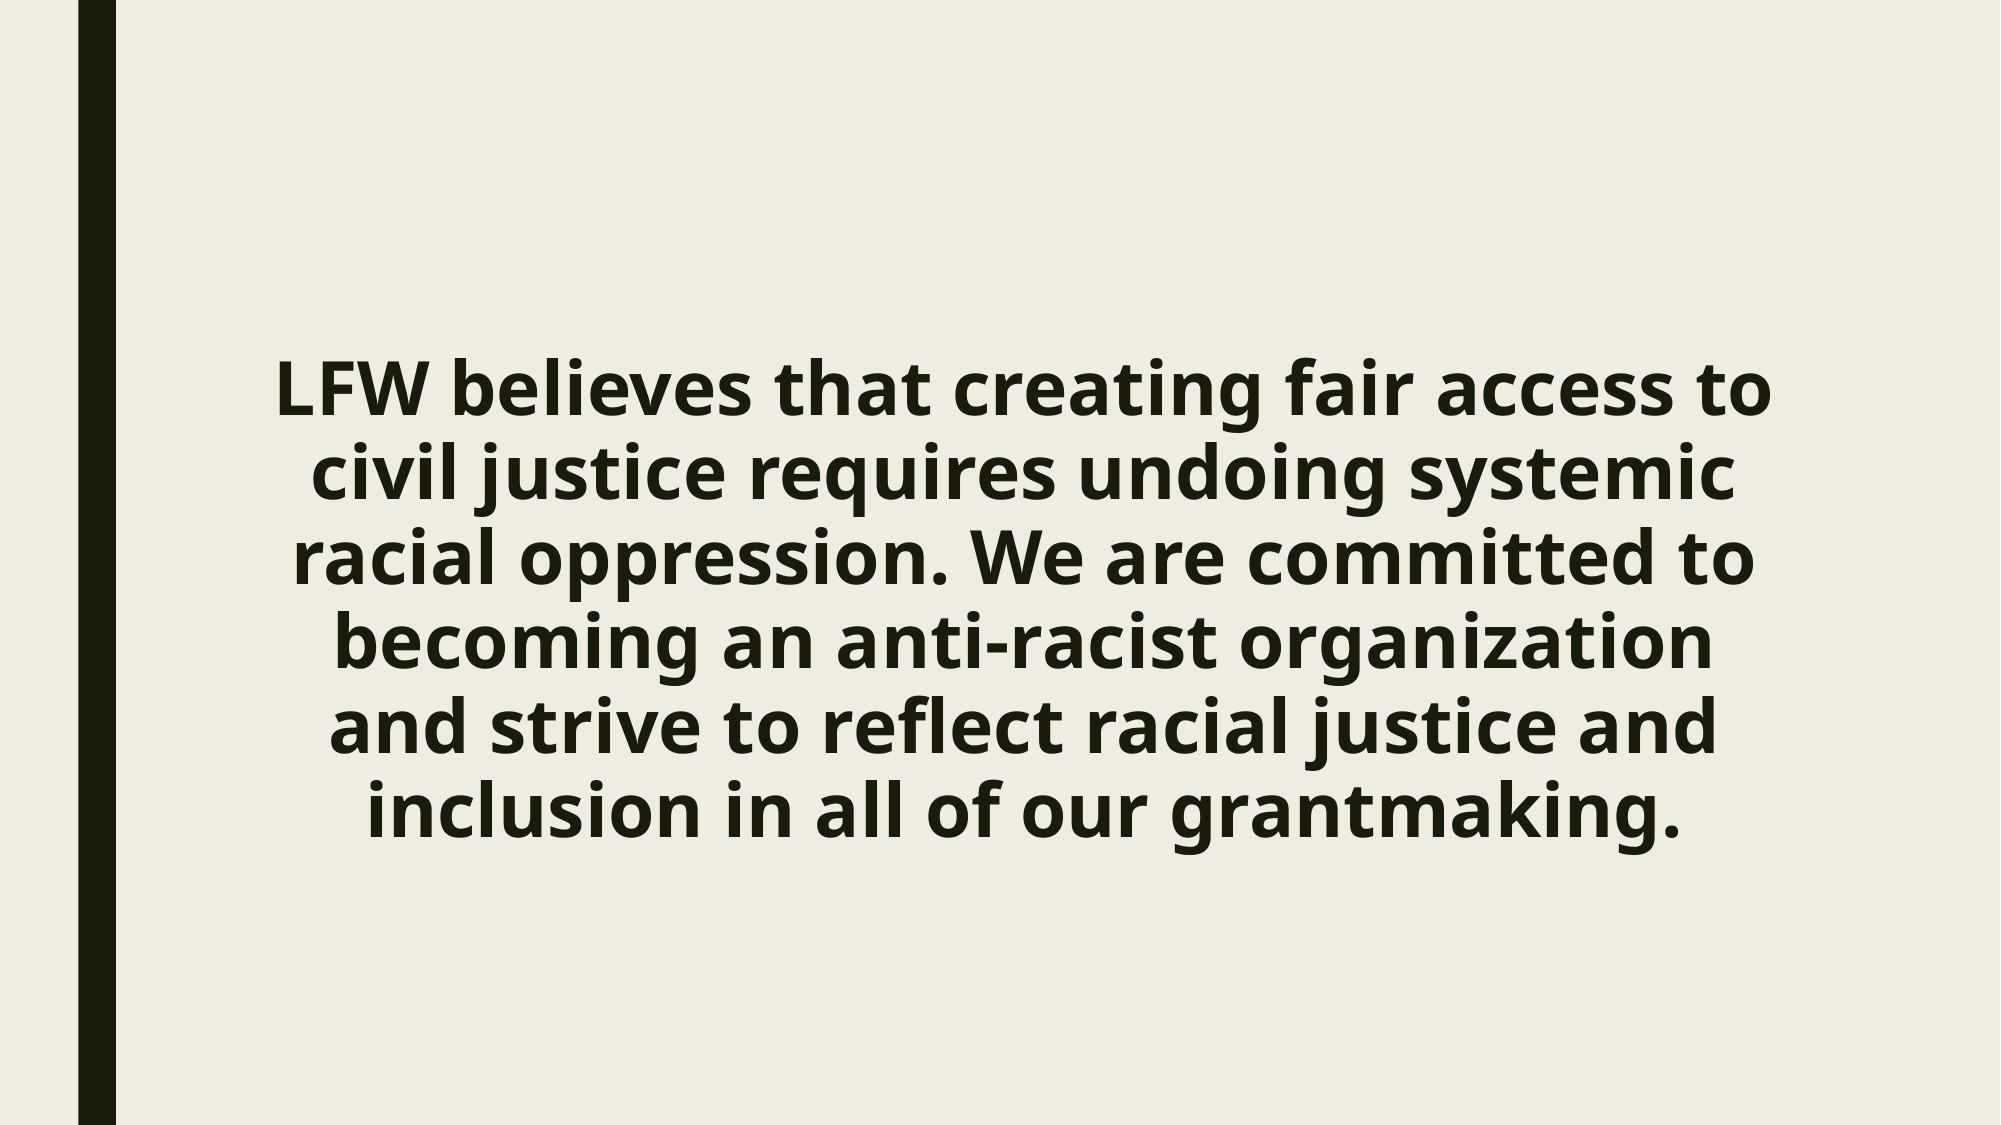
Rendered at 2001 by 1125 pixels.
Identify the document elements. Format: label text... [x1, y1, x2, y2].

list LFW believes that creating fair access to civil justice requires undoing systemic racial oppression. We are committed to becoming an anti-racist organization and strive to reflect racial justice and inclusion in all of our grantmaking. [237, 224, 1813, 813]
